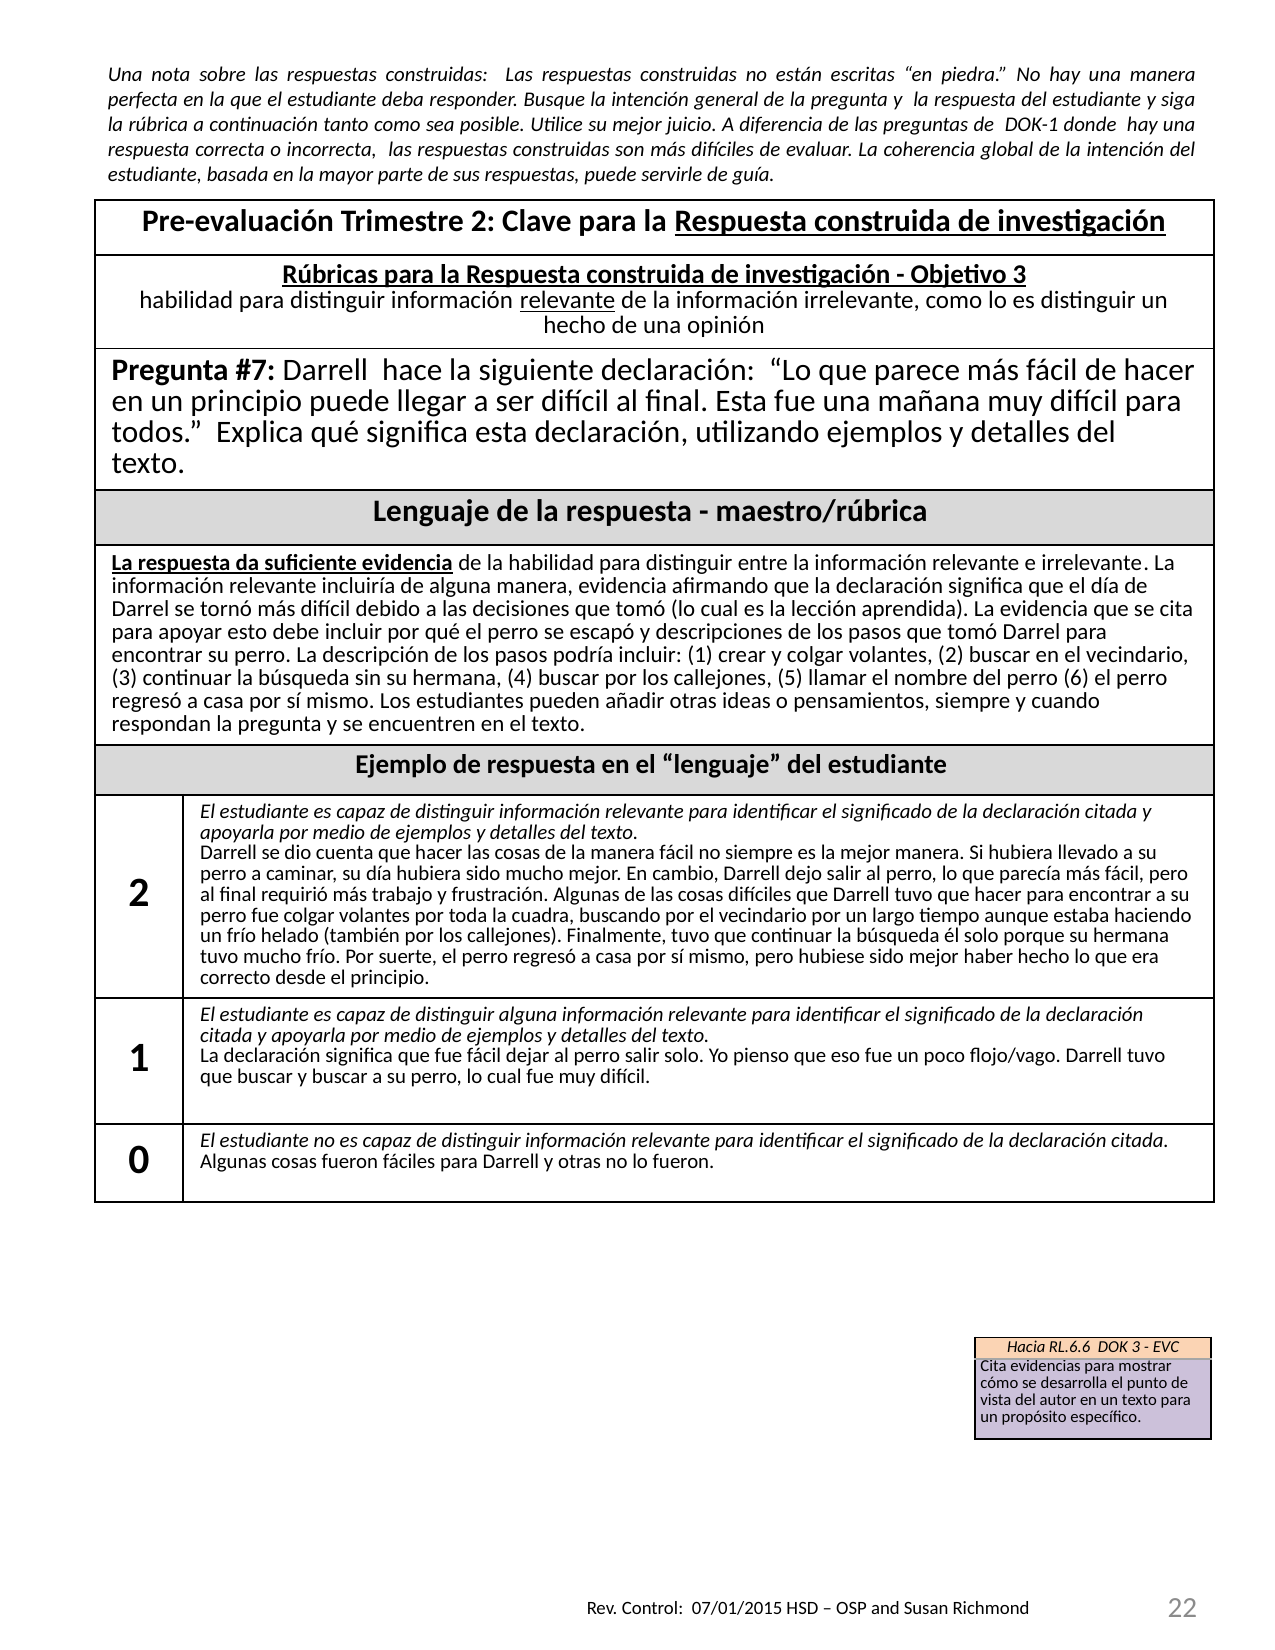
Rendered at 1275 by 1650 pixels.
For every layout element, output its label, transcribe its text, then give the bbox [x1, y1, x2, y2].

table_cell Pregunta #7: Darrell hace la siguiente declaración: “Lo que parece más fácil de hacer en un principio puede llegar a ser difícil al final. Esta fue una mañana muy difícil para todos.” Explica qué significa esta declaración, utilizando ejemplos y detalles del texto. [96, 349, 1213, 489]
table_cell El estudiante no es capaz de distinguir información relevante para identificar el significado de la declaración citada. Algunas cosas fueron fáciles para Darrell y otras no lo fueron. [184, 1125, 1213, 1201]
table_cell La respuesta da suficiente evidencia de la habilidad para distinguir entre la información relevante e irrelevante. La información relevante incluiría de alguna manera, evidencia afirmando que la declaración significa que el día de Darrel se tornó más difícil debido a las decisiones que tomó (lo cual es la lección aprendida). La evidencia que se cita para apoyar esto debe incluir por qué el perro se escapó y descripciones de los pasos que tomó Darrel para encontrar su perro. La descripción de los pasos podría incluir: (1) crear y colgar volantes, (2) buscar en el vecindario, (3) continuar la búsqueda sin su hermana, (4) buscar por los callejones, (5) llamar el nombre del perro (6) el perro regresó a casa por sí mismo. Los estudiantes pueden añadir otras ideas o pensamientos, siempre y cuando respondan la pregunta y se encuentren en el texto. [96, 546, 1213, 744]
table_cell Rúbricas para la Respuesta construida de investigación - Objetivo 3 habilidad para distinguir información relevante de la información irrelevante, como lo es distinguir un hecho de una opinión [96, 256, 1213, 348]
table_cell El estudiante es capaz de distinguir alguna información relevante para identificar el significado de la declaración citada y apoyarla por medio de ejemplos y detalles del texto. La declaración significa que fue fácil dejar al perro salir solo. Yo pienso que eso fue un poco flojo/vago. Darrell tuvo que buscar y buscar a su perro, lo cual fue muy difícil. [184, 999, 1213, 1123]
table_cell Ejemplo de respuesta en el “lenguaje” del estudiante [96, 746, 1213, 794]
text_box Una nota sobre las respuestas construidas: Las respuestas construidas no están escritas “en piedra.” No hay una manera perfecta en la que el estudiante deba responder. Busque la intención general de la pregunta y la respuesta del estudiante y siga la rúbrica a continuación tanto como sea posible. Utilice su mejor juicio. A diferencia de las preguntas de DOK-1 donde hay una respuesta correcta o incorrecta, las respuestas construidas son más difíciles de evaluar. La coherencia global de la intención del estudiante, basada en la mayor parte de sus respuestas, puede servirle de guía. [93, 53, 1212, 193]
table_cell Cita evidencias para mostrar cómo se desarrolla el punto de vista del autor en un texto para un propósito específico. [976, 1360, 1210, 1438]
table_cell 2 [96, 796, 182, 997]
slide_number 22 [1075, 1562, 1214, 1650]
table_header Pre-evaluación Trimestre 2: Clave para la Respuesta construida de investigación [96, 201, 1213, 254]
table_header Hacia RL.6.6 DOK 3 - EVC [976, 1338, 1210, 1358]
table_cell 1 [96, 999, 182, 1123]
table_cell Lenguaje de la respuesta - maestro/rúbrica [96, 491, 1213, 544]
table_cell 0 [96, 1125, 182, 1201]
table_cell El estudiante es capaz de distinguir información relevante para identificar el significado de la declaración citada y apoyarla por medio de ejemplos y detalles del texto. Darrell se dio cuenta que hacer las cosas de la manera fácil no siempre es la mejor manera. Si hubiera llevado a su perro a caminar, su día hubiera sido mucho mejor. En cambio, Darrell dejo salir al perro, lo que parecía más fácil, pero al final requirió más trabajo y frustración. Algunas de las cosas difíciles que Darrell tuvo que hacer para encontrar a su perro fue colgar volantes por toda la cuadra, buscando por el vecindario por un largo tiempo aunque estaba haciendo un frío helado (también por los callejones). Finalmente, tuvo que continuar la búsqueda él solo porque su hermana tuvo mucho frío. Por suerte, el perro regresó a casa por sí mismo, pero hubiese sido mejor haber hecho lo que era correcto desde el principio. [184, 796, 1213, 997]
